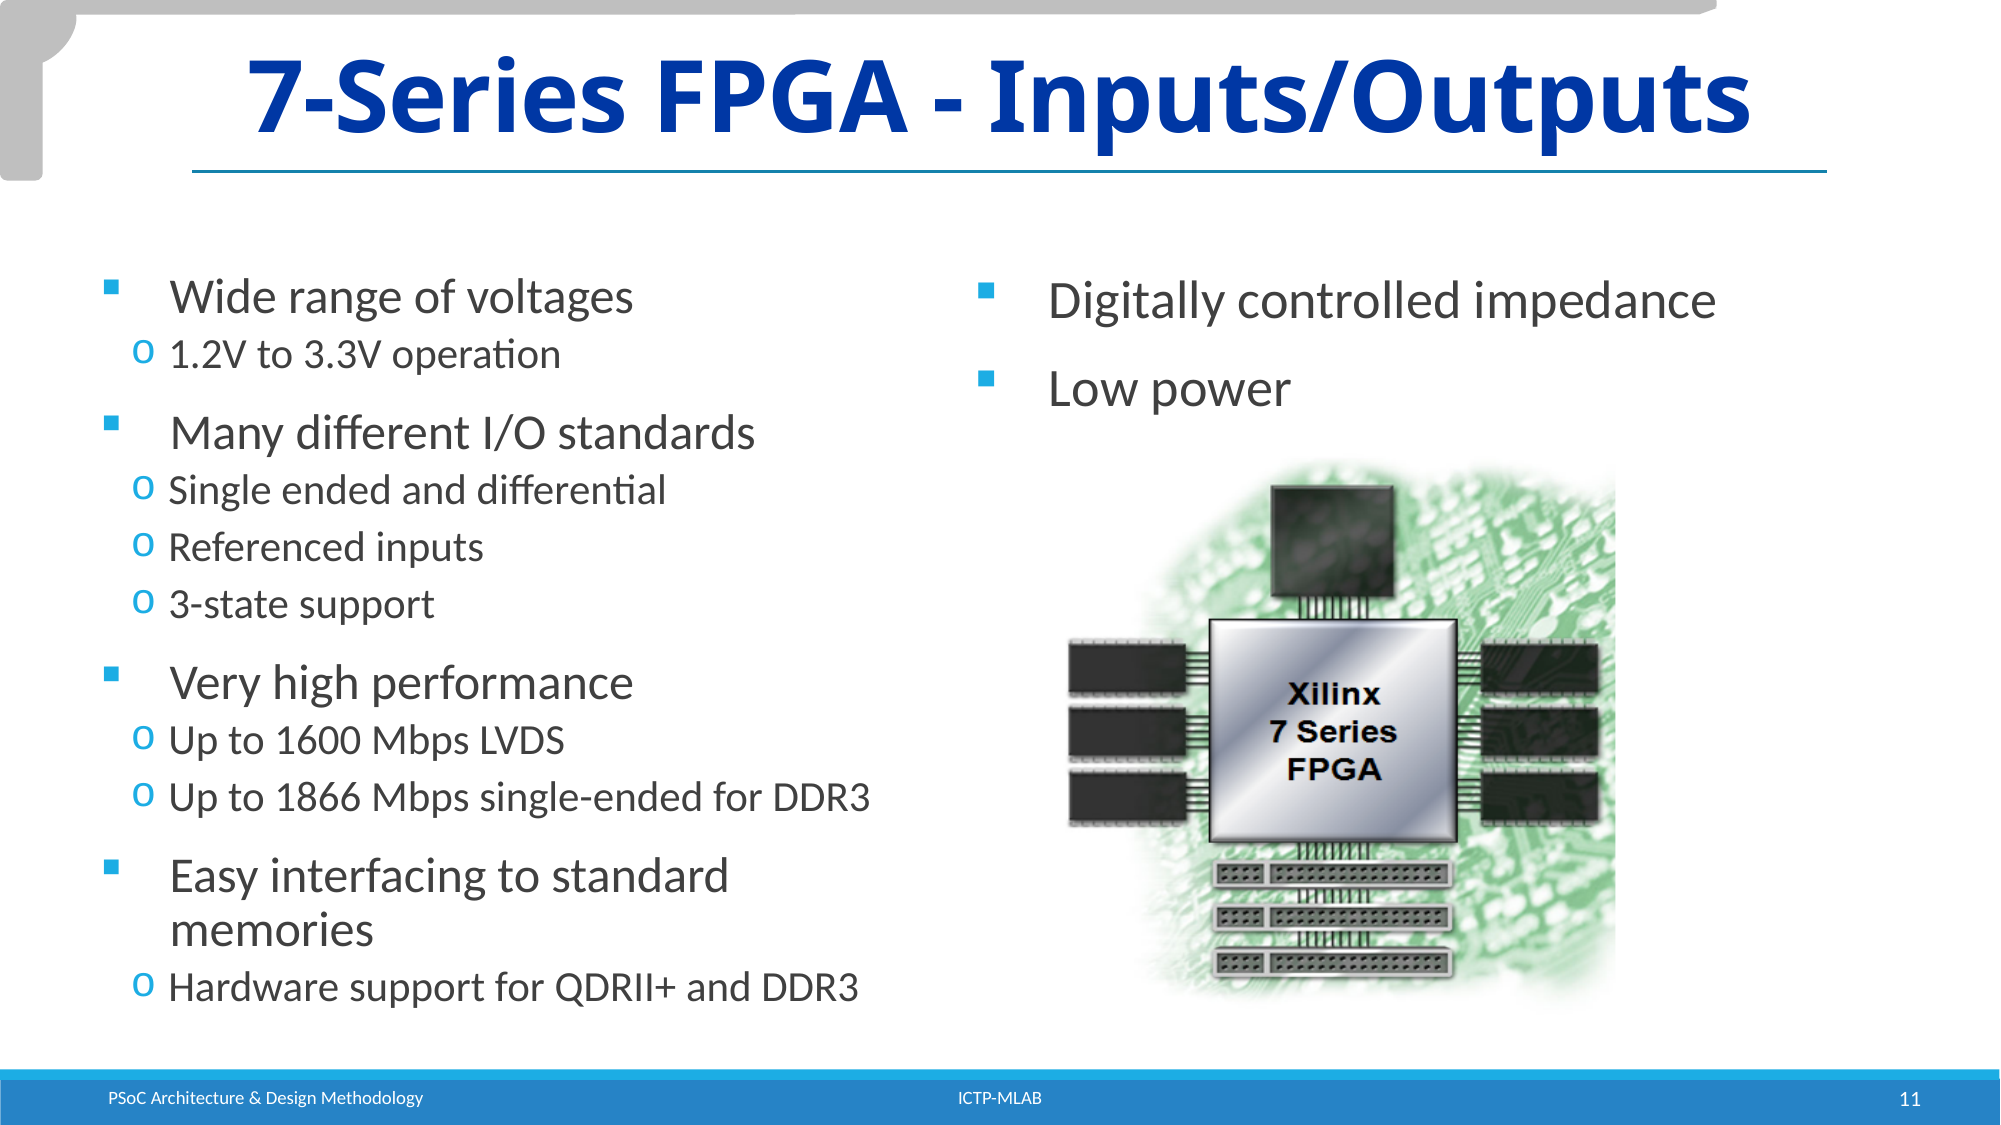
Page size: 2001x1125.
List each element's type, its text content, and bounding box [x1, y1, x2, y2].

slide_number PSoC Architecture & Design Methodology [93, 1076, 499, 1118]
list Digitally controlled impedance Low power [973, 264, 1857, 607]
footer ICTP-MLAB [604, 1076, 1396, 1118]
title 7-Series FPGA - Inputs/Outputs [99, 37, 1902, 161]
slide_number 11 [1720, 1076, 1936, 1118]
picture [1049, 438, 1617, 1025]
text_box Wide range of voltages 1.2V to 3.3V operation Many different I/O standards Single ended and differential Referenced inputs 3-state support Very high performance Up to 1600 Mbps LVDS Up to 1866 Mbps single-ended for DDR3 Easy interfacing to standard memories Hardware support for QDRII+ and DDR3 [99, 262, 934, 1027]
